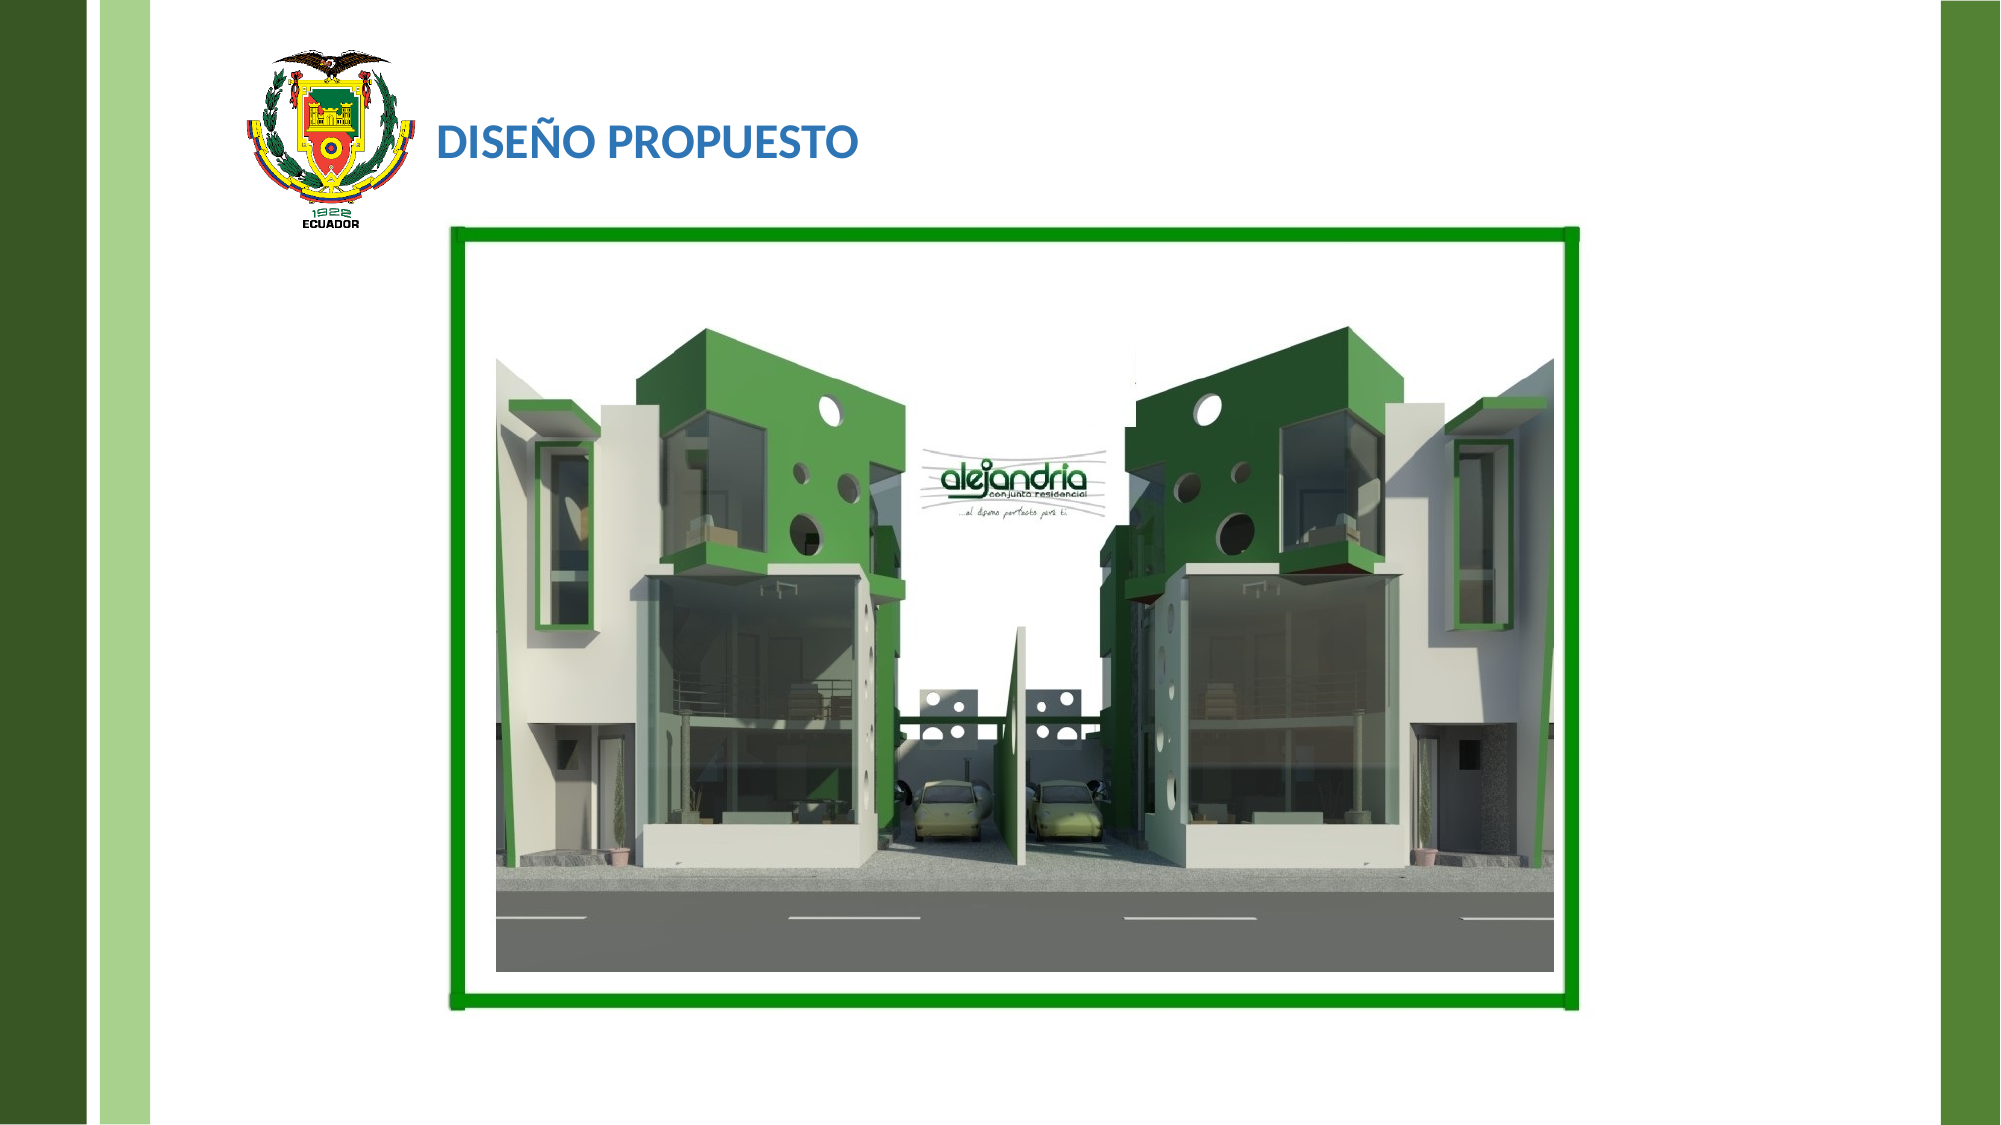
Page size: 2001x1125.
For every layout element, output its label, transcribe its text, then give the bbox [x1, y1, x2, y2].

text_box [0, 0, 88, 1125]
text_box [99, 0, 151, 1125]
text_box [1940, 0, 2000, 1125]
text_box DISEÑO PROPUESTO [429, 101, 874, 177]
picture [246, 50, 1599, 1028]
